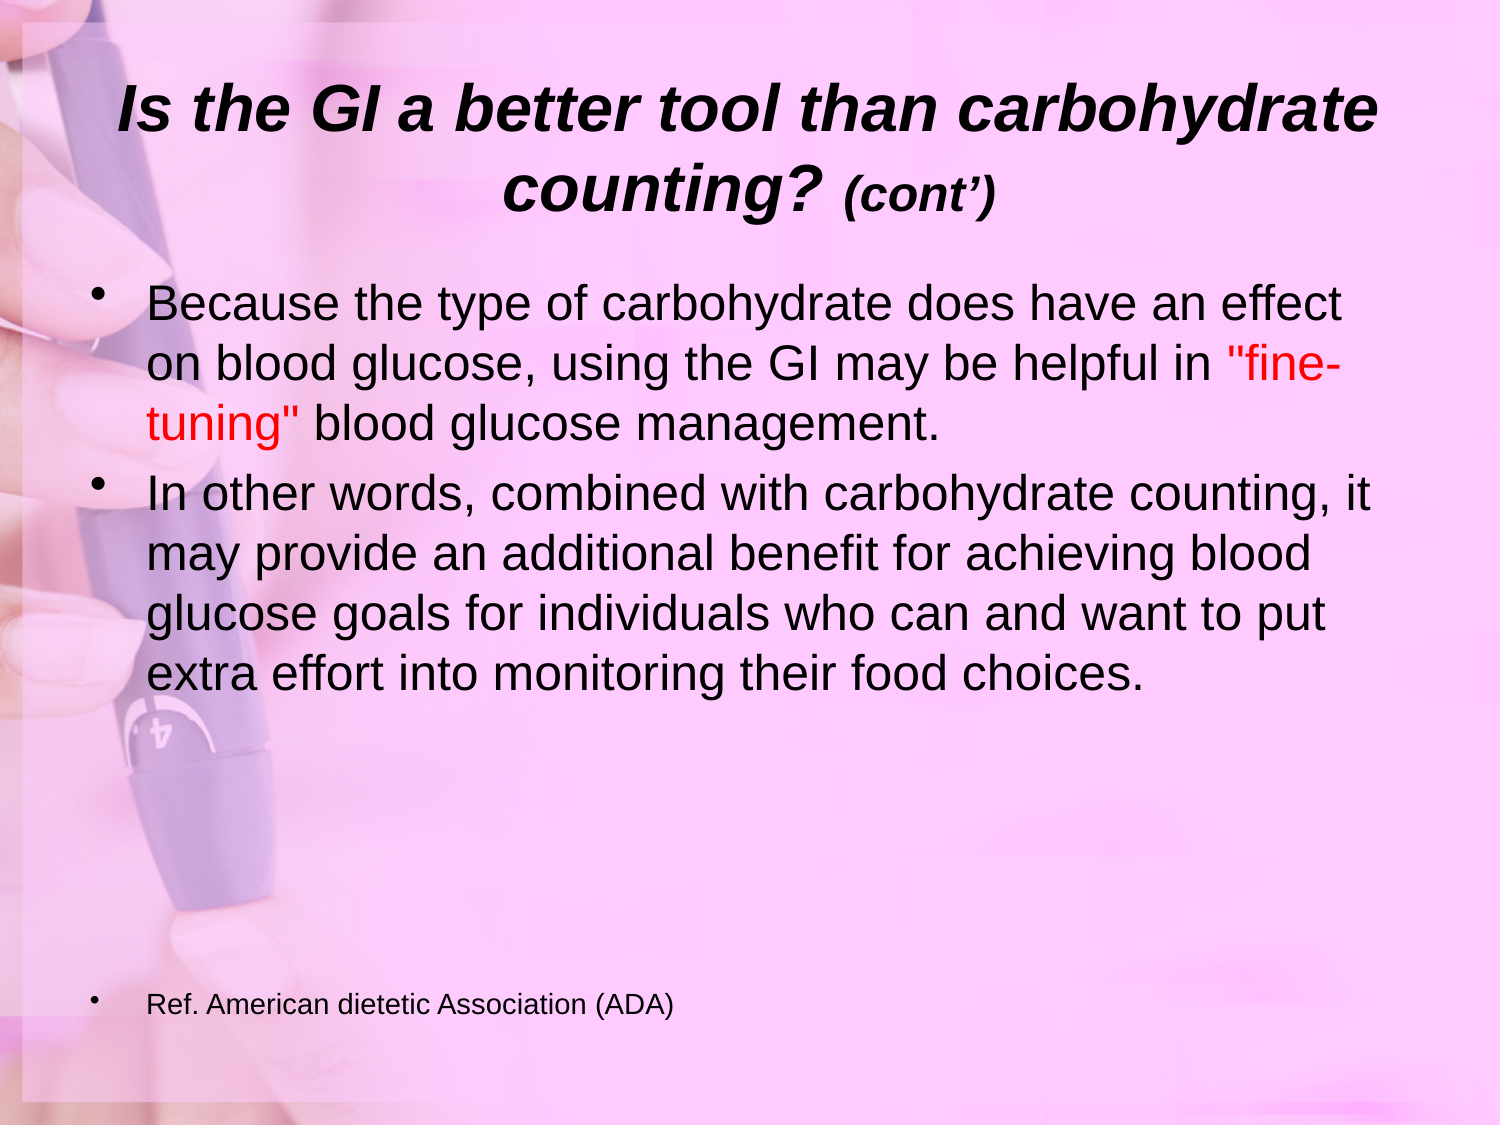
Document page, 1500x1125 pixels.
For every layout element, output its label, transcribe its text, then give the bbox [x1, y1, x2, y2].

title Is the GI a better tool than carbohydrate counting? (cont’) [74, 44, 1425, 233]
list Because the type of carbohydrate does have an effect on blood glucose, using the GI may be helpful in "fine-tuning" blood glucose management. In other words, combined with carbohydrate counting, it may provide an additional benefit for achieving blood glucose goals for individuals who can and want to put extra effort into monitoring their food choices. Ref. American dietetic Association (ADA) [74, 262, 1425, 1006]
picture [0, 0, 1500, 1125]
table_cell - [22, 22, 1477, 1103]
